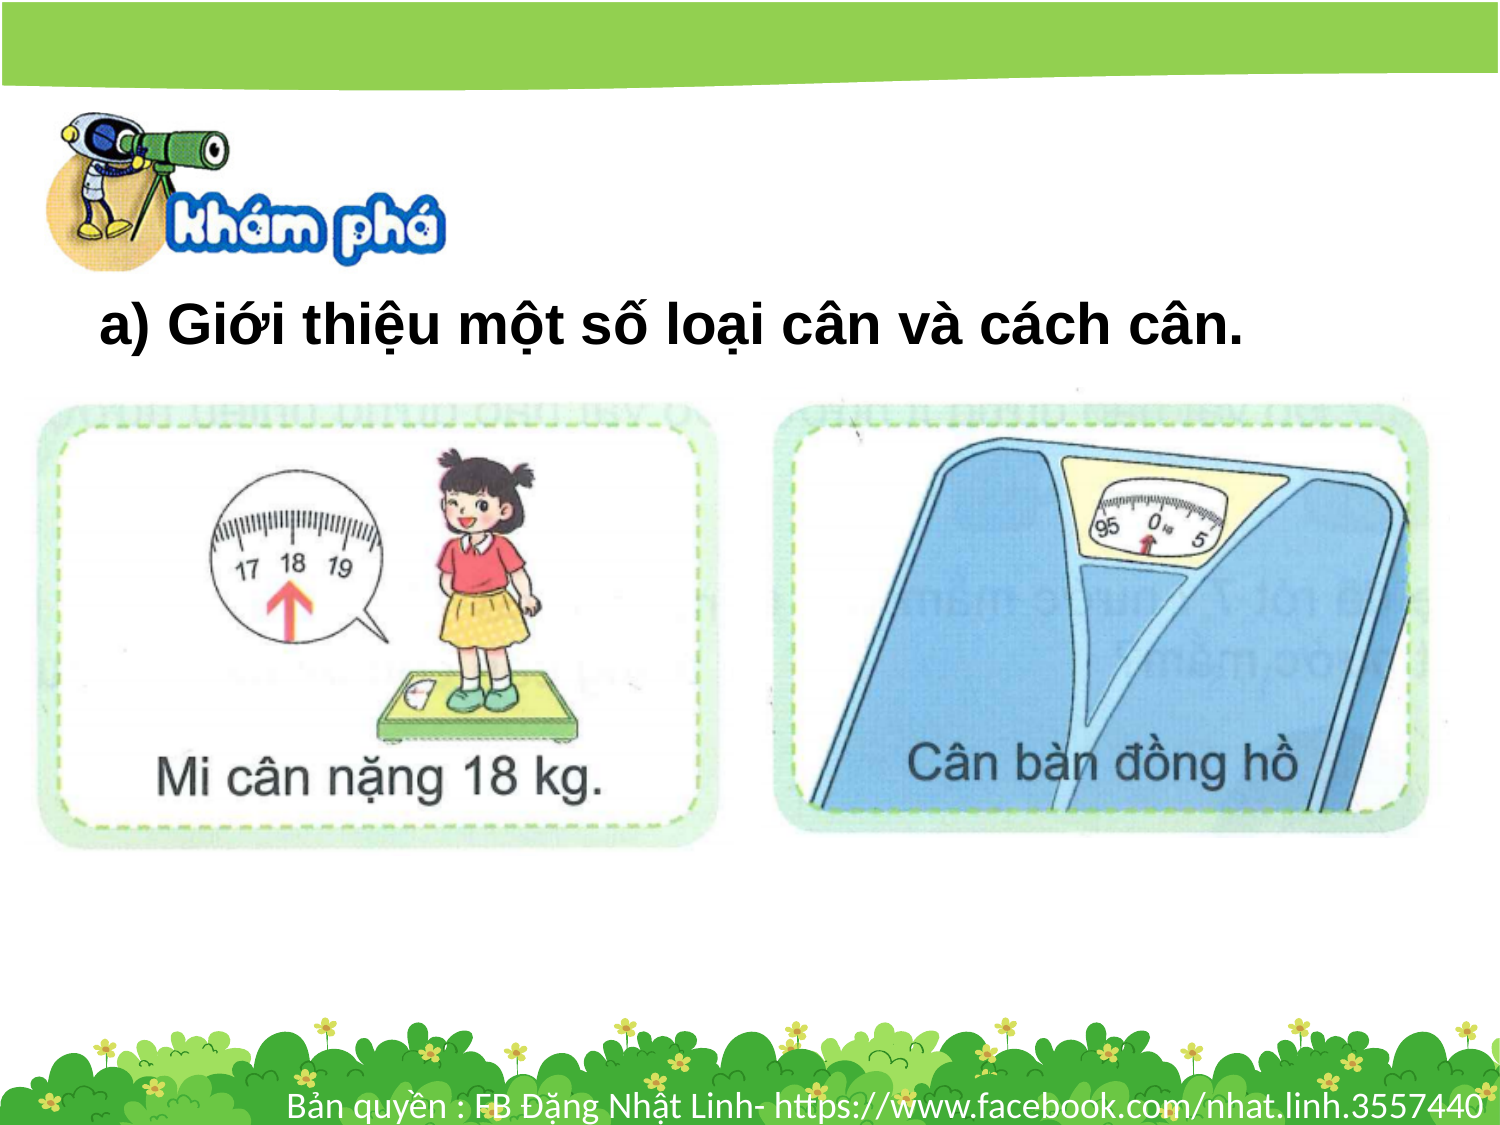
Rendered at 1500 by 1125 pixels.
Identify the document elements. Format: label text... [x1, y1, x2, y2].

picture [24, 387, 734, 856]
text_box [0, 0, 1500, 95]
picture [761, 387, 1451, 839]
text_box a) Giới thiệu một số loại cân và cách cân. [87, 279, 1460, 362]
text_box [0, 1017, 1500, 1125]
picture [44, 112, 447, 276]
